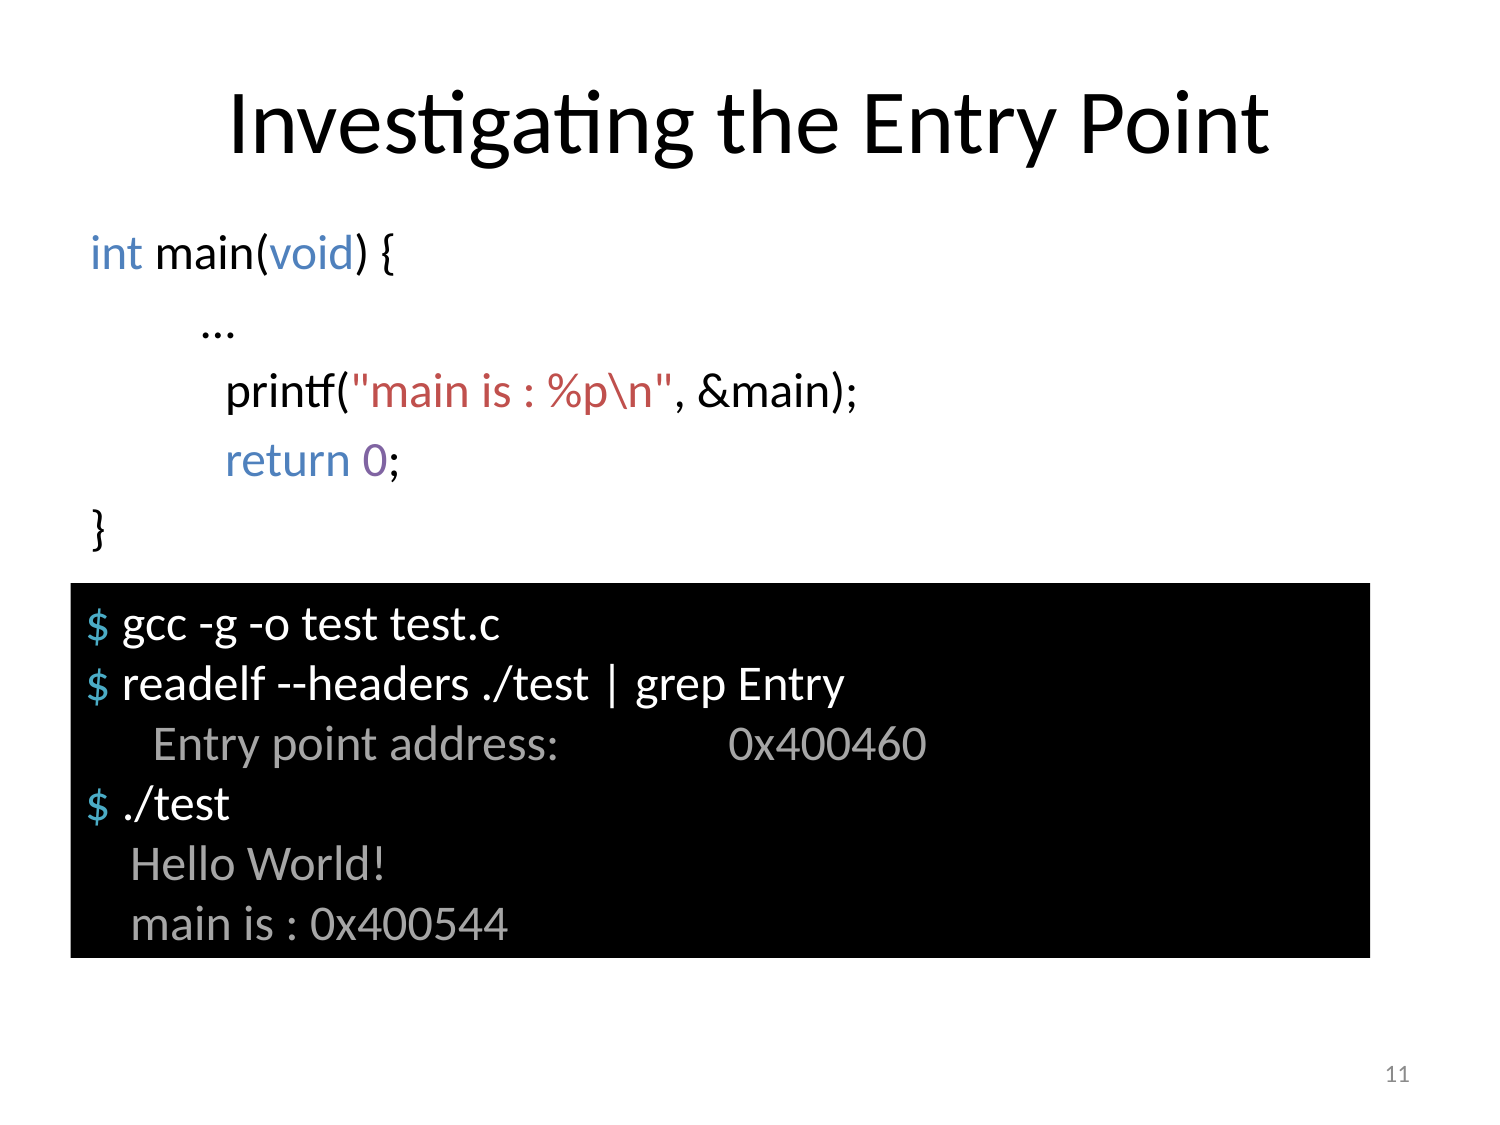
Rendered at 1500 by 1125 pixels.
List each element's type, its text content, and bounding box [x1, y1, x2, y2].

slide_number 11 [1074, 1042, 1425, 1103]
title Investigating the Entry Point [75, 22, 1425, 211]
text_box $ gcc -g -o test test.c $ readelf --headers ./test | grep Entry point' Entry point address: 0x400460 $ ./test Hello World! main is : 0x400544 [70, 583, 1371, 958]
list int main(void) { … printf("main is : %p\n", &main); return 0; } [75, 212, 1425, 565]
